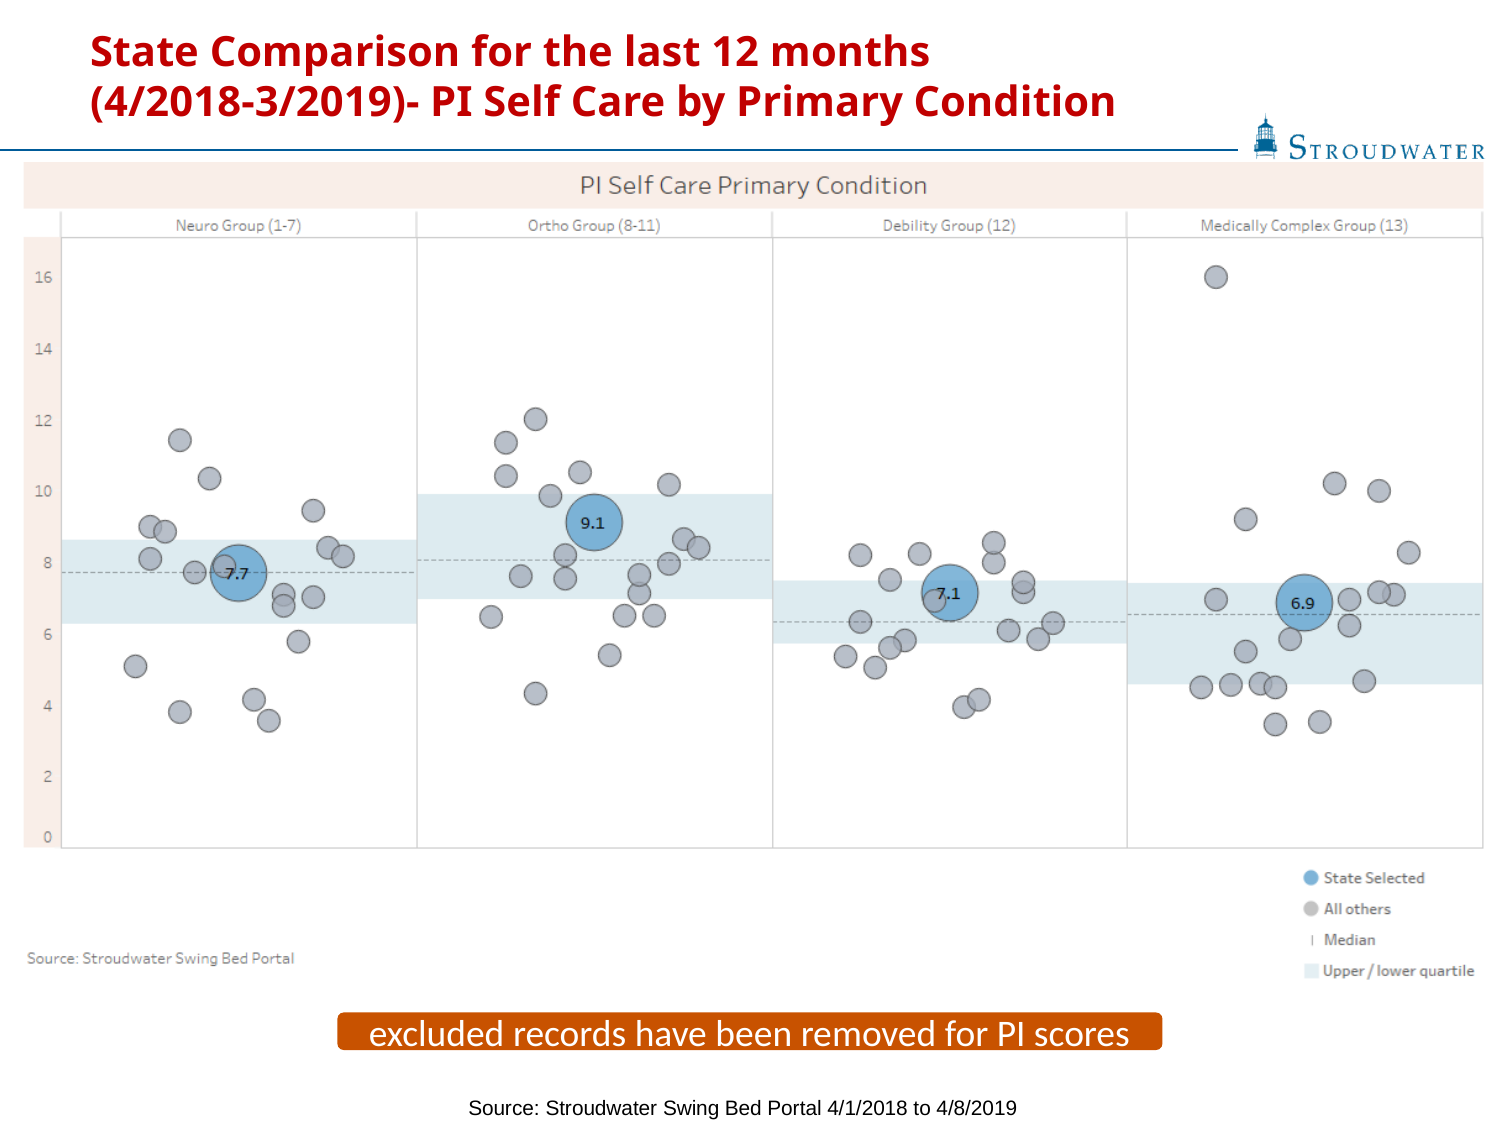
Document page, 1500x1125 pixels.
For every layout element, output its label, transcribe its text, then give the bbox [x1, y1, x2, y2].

text_box excluded records have been removed for PI scores [335, 1012, 1165, 1053]
title State Comparison for the last 12 months (4/2018-3/2019)- PI Self Care by Primary Condition [75, 24, 1350, 125]
picture [9, 110, 1488, 1003]
text_box Source: Stroudwater Swing Bed Portal 4/1/2018 to 4/8/2019 [307, 1087, 1178, 1125]
